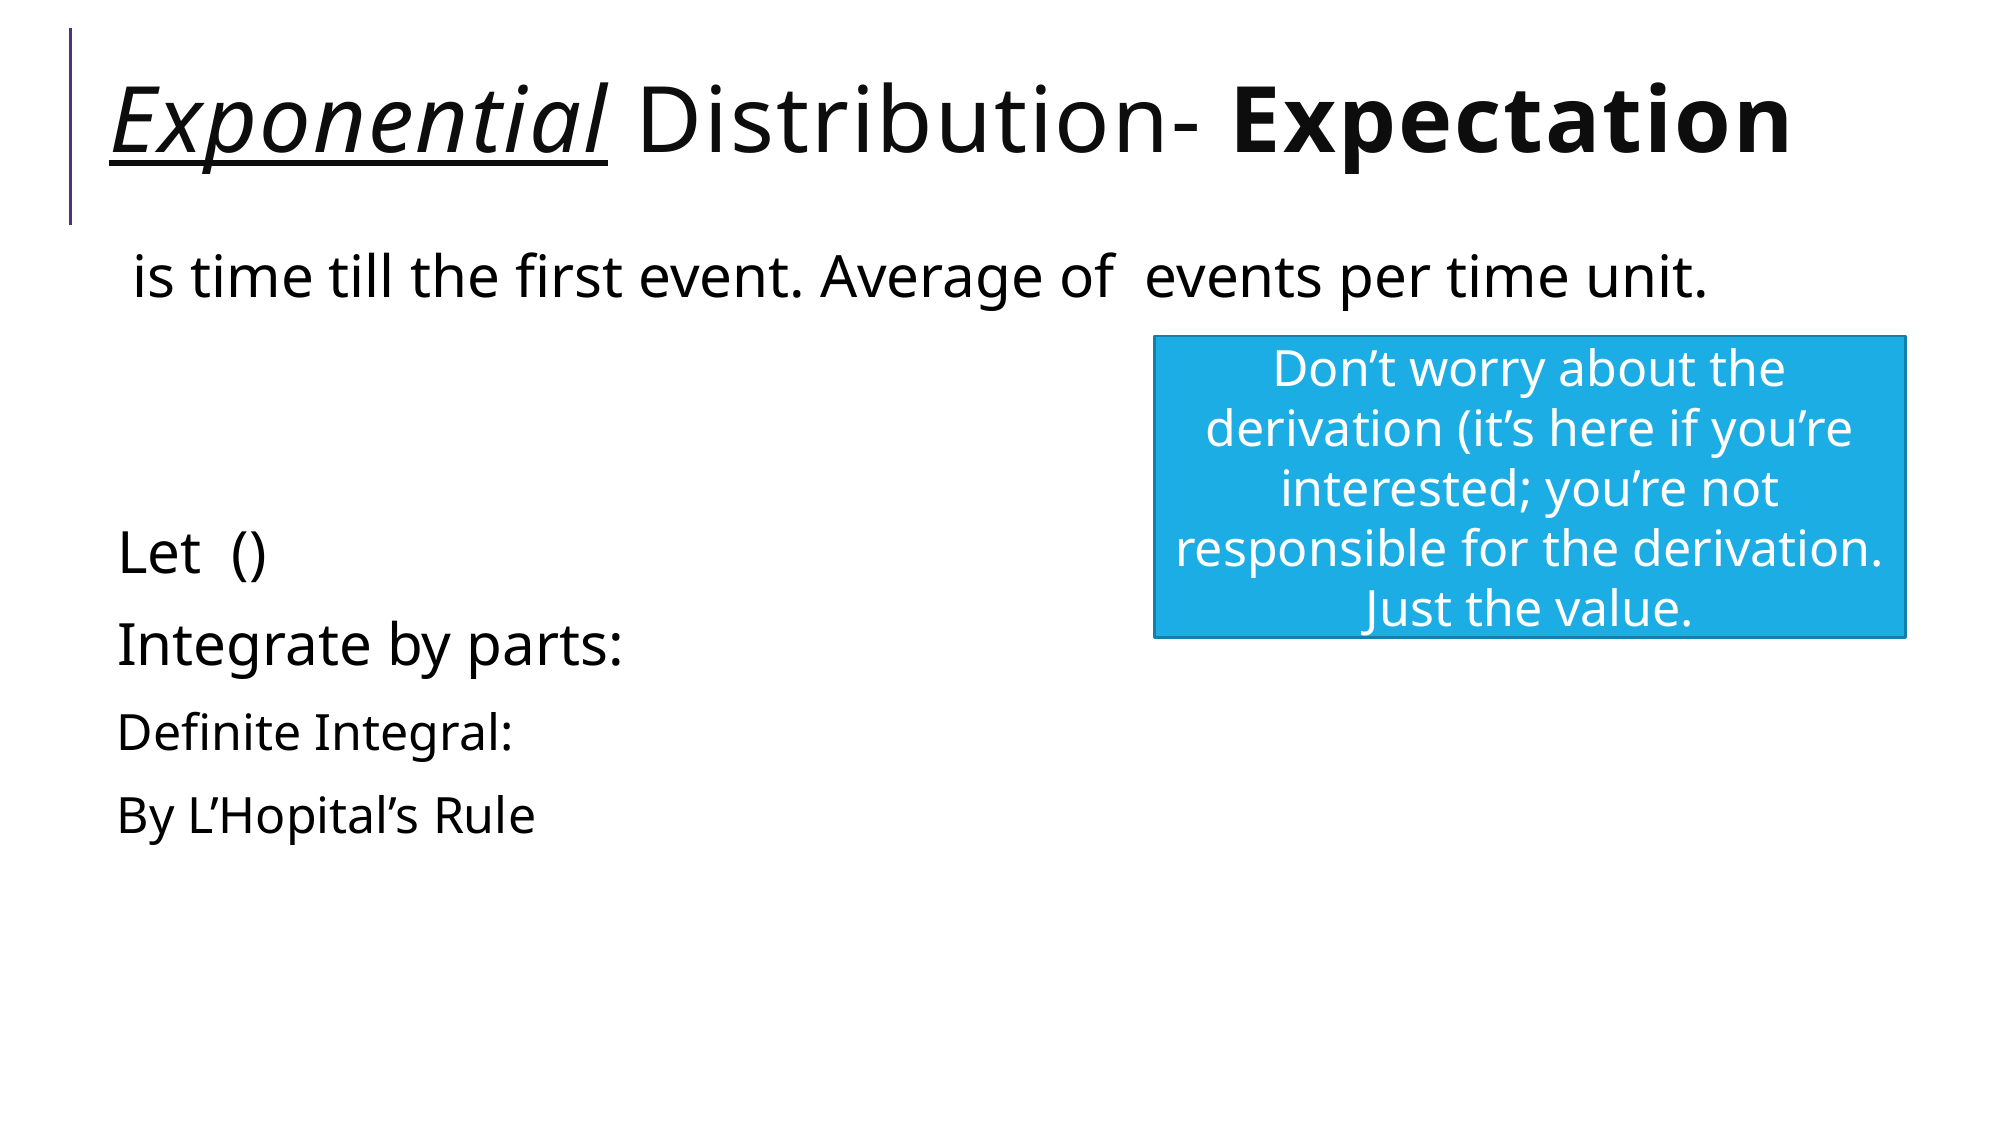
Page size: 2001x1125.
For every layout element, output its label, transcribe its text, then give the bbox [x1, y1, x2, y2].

title Exponential Distribution- Expectation [94, 43, 1930, 210]
text_box Don’t worry about the derivation (it’s here if you’re interested; you’re not responsible for the derivation. Just the value. [1153, 335, 1907, 639]
